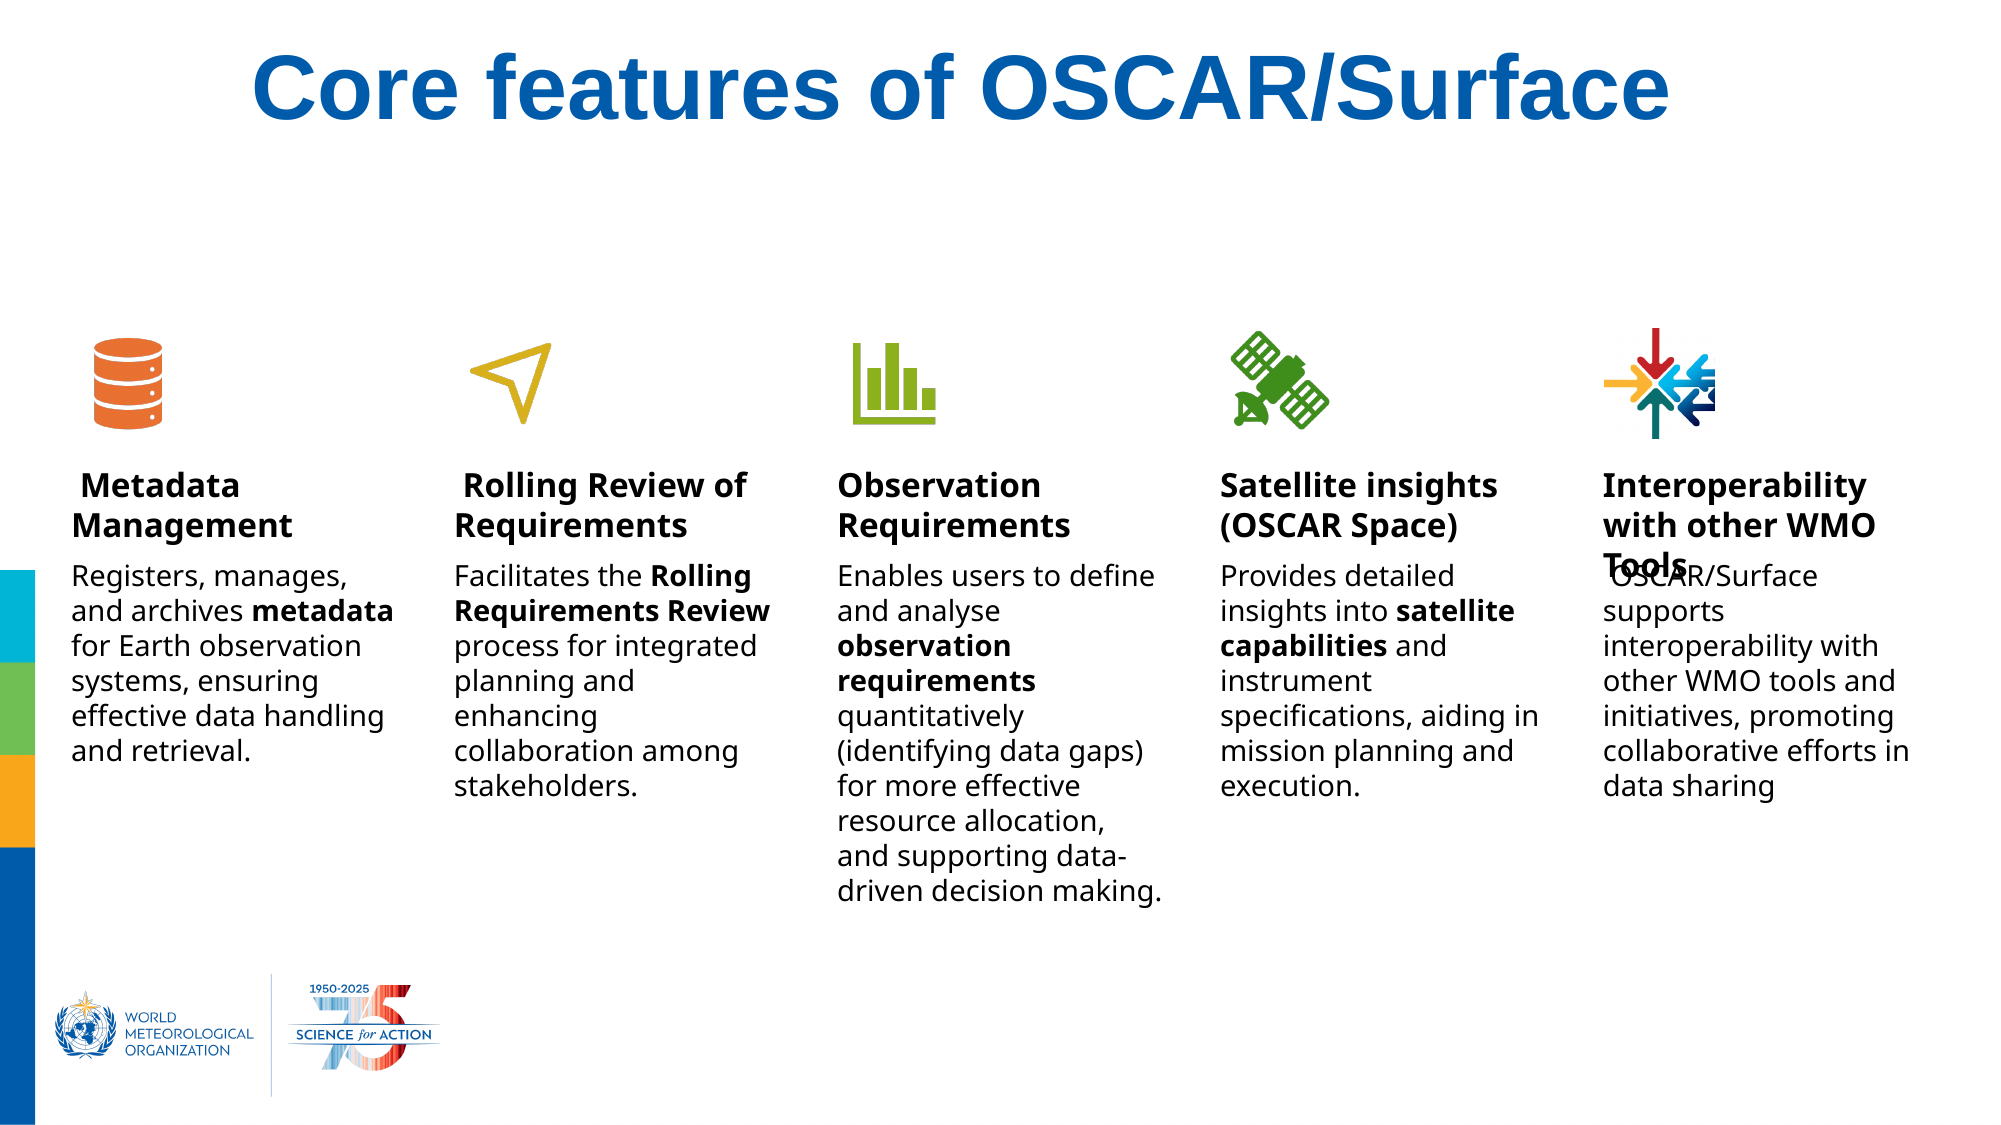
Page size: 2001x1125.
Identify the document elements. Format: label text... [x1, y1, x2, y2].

picture [879, 890, 884, 898]
picture [1083, 893, 1090, 899]
picture [1140, 890, 1149, 899]
picture [935, 890, 944, 899]
title Core features of OSCAR/Surface [100, 24, 1826, 156]
picture [0, 570, 2000, 1125]
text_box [70, 315, 1930, 890]
picture [841, 890, 850, 899]
picture [1012, 890, 1021, 899]
